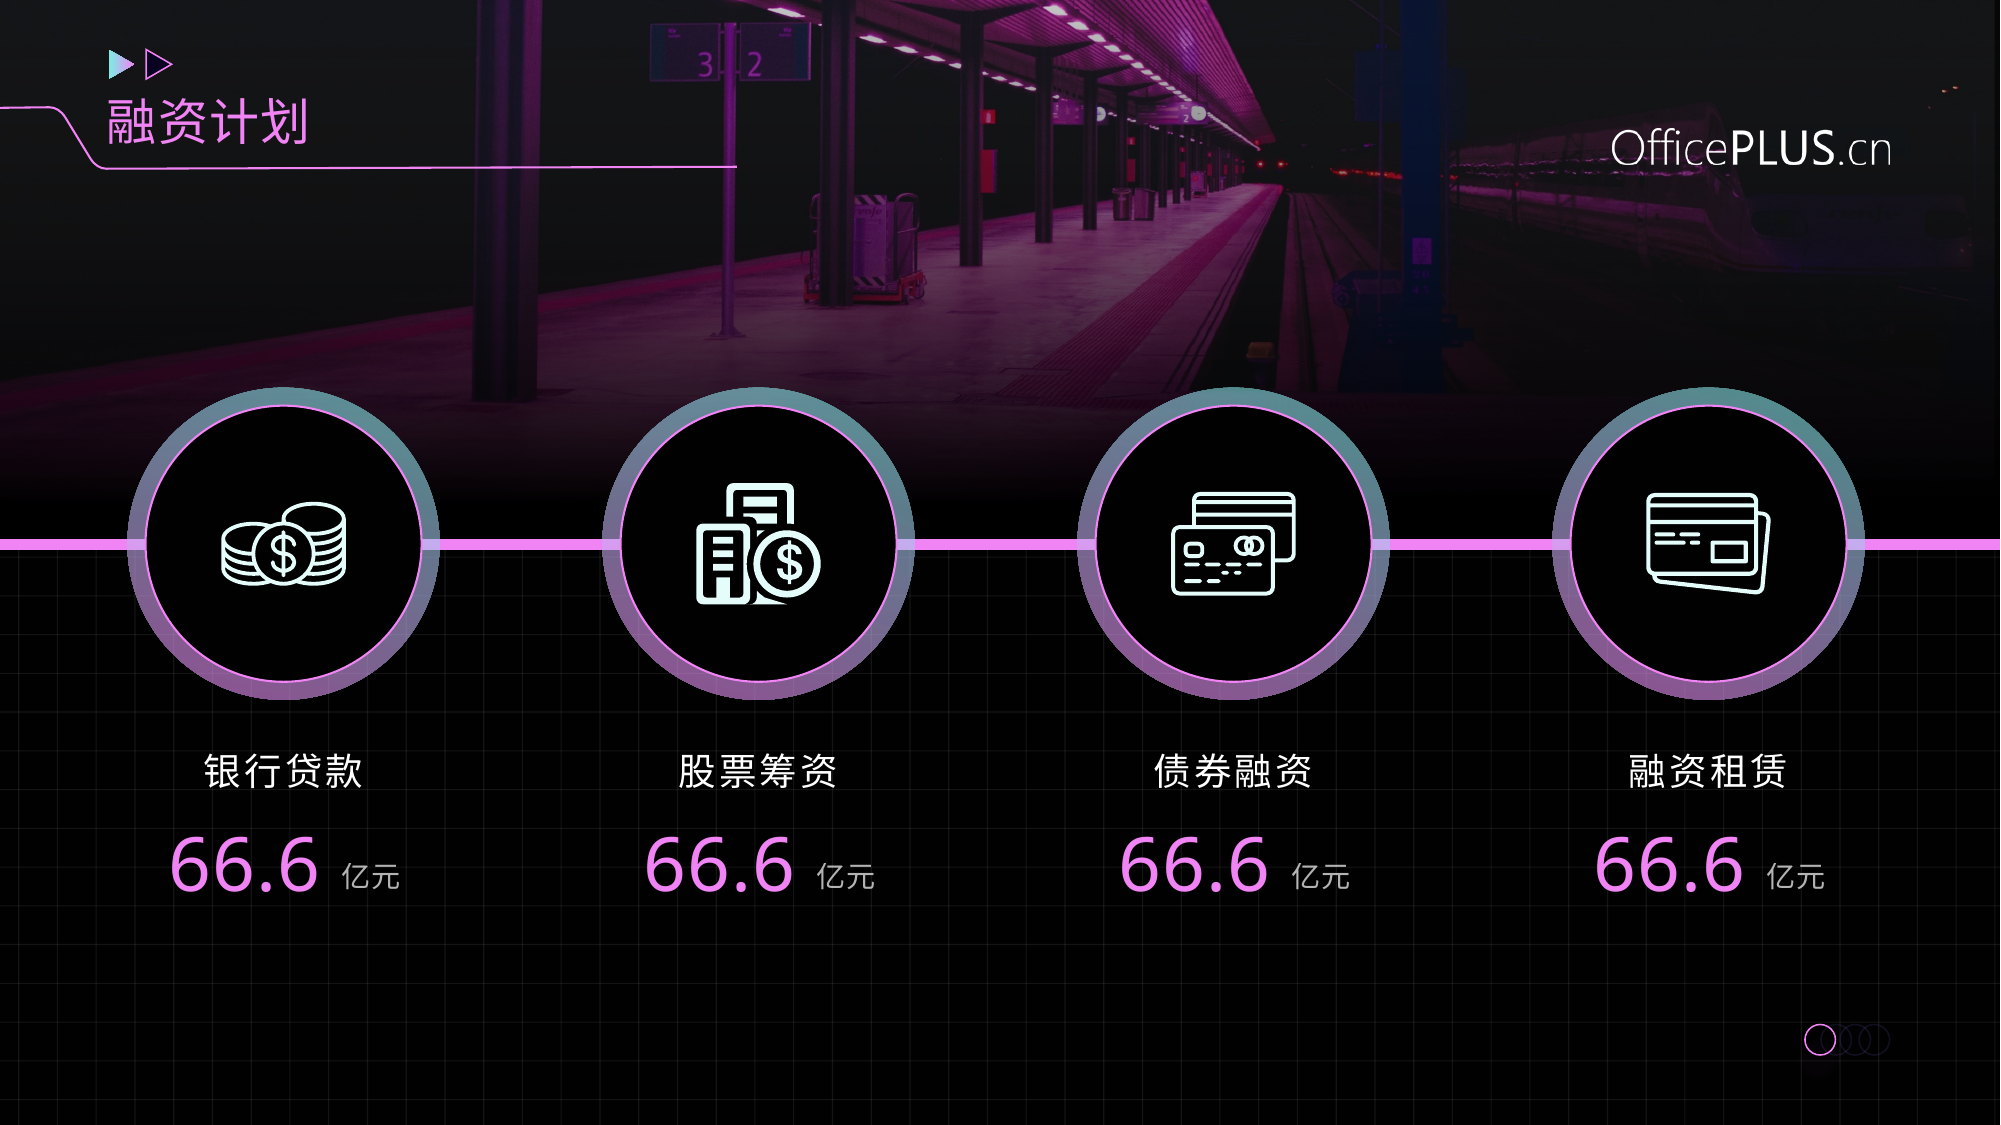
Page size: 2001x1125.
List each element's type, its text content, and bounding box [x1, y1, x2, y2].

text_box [602, 387, 915, 700]
text_box 亿元 [1274, 851, 1368, 902]
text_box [0, 0, 2000, 544]
text_box 66.6 [1574, 816, 1766, 907]
text_box 亿元 [324, 851, 418, 902]
text_box 66.6 [624, 816, 816, 907]
text_box 亿元 [799, 851, 893, 902]
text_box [1552, 387, 1865, 700]
text_box 66.6 [149, 816, 341, 907]
text_box 股票筹资 [655, 741, 862, 801]
text_box 66.6 [1099, 816, 1291, 907]
picture [1612, 128, 1890, 166]
text_box 银行贷款 [180, 741, 387, 801]
text_box 融资租赁 [1605, 741, 1812, 801]
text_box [108, 49, 172, 79]
text_box 亿元 [1749, 851, 1843, 902]
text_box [127, 387, 440, 700]
text_box 债券融资 [1130, 741, 1337, 801]
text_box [1077, 387, 1390, 700]
